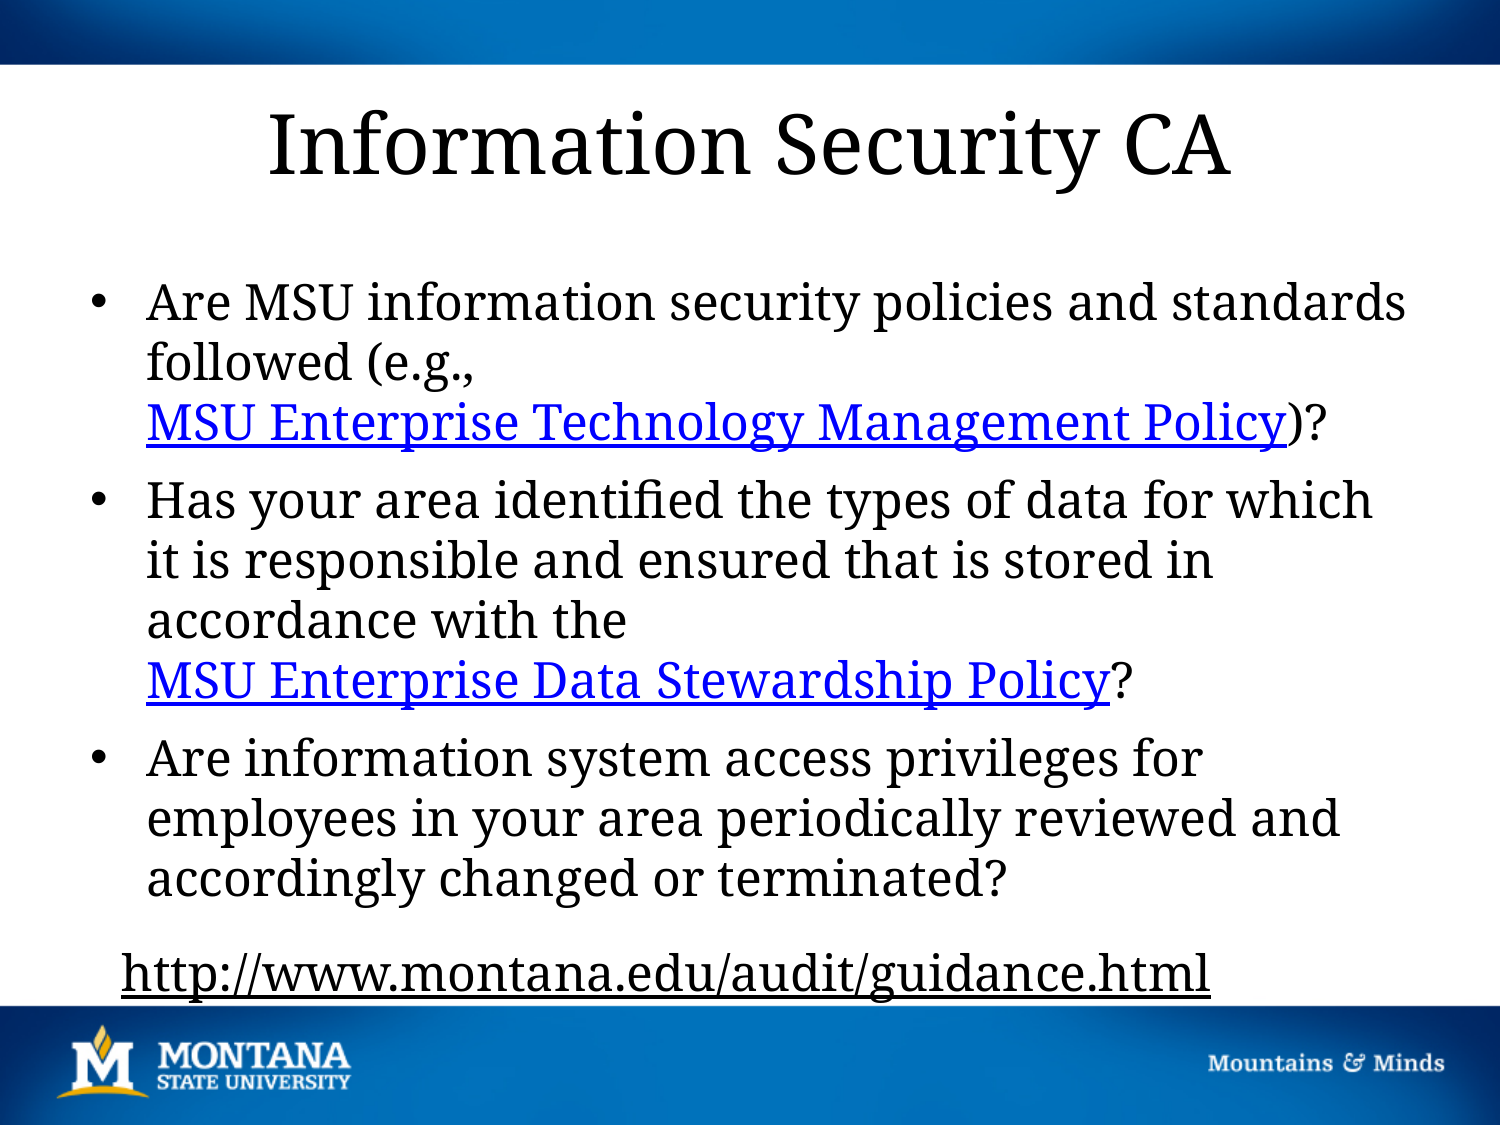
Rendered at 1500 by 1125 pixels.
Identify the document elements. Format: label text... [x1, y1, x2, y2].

list Are MSU information security policies and standards followed (e.g., MSU Enterprise Technology Management Policy)? Has your area identified the types of data for which it is responsible and ensured that is stored in accordance with the MSU Enterprise Data Stewardship Policy? Are information system access privileges for employees in your area periodically reviewed and accordingly changed or terminated? [75, 262, 1425, 935]
text_box http://www.montana.edu/audit/guidance.html [106, 934, 1425, 1018]
picture [0, 0, 1500, 1125]
title Information Security CA [75, 48, 1425, 236]
